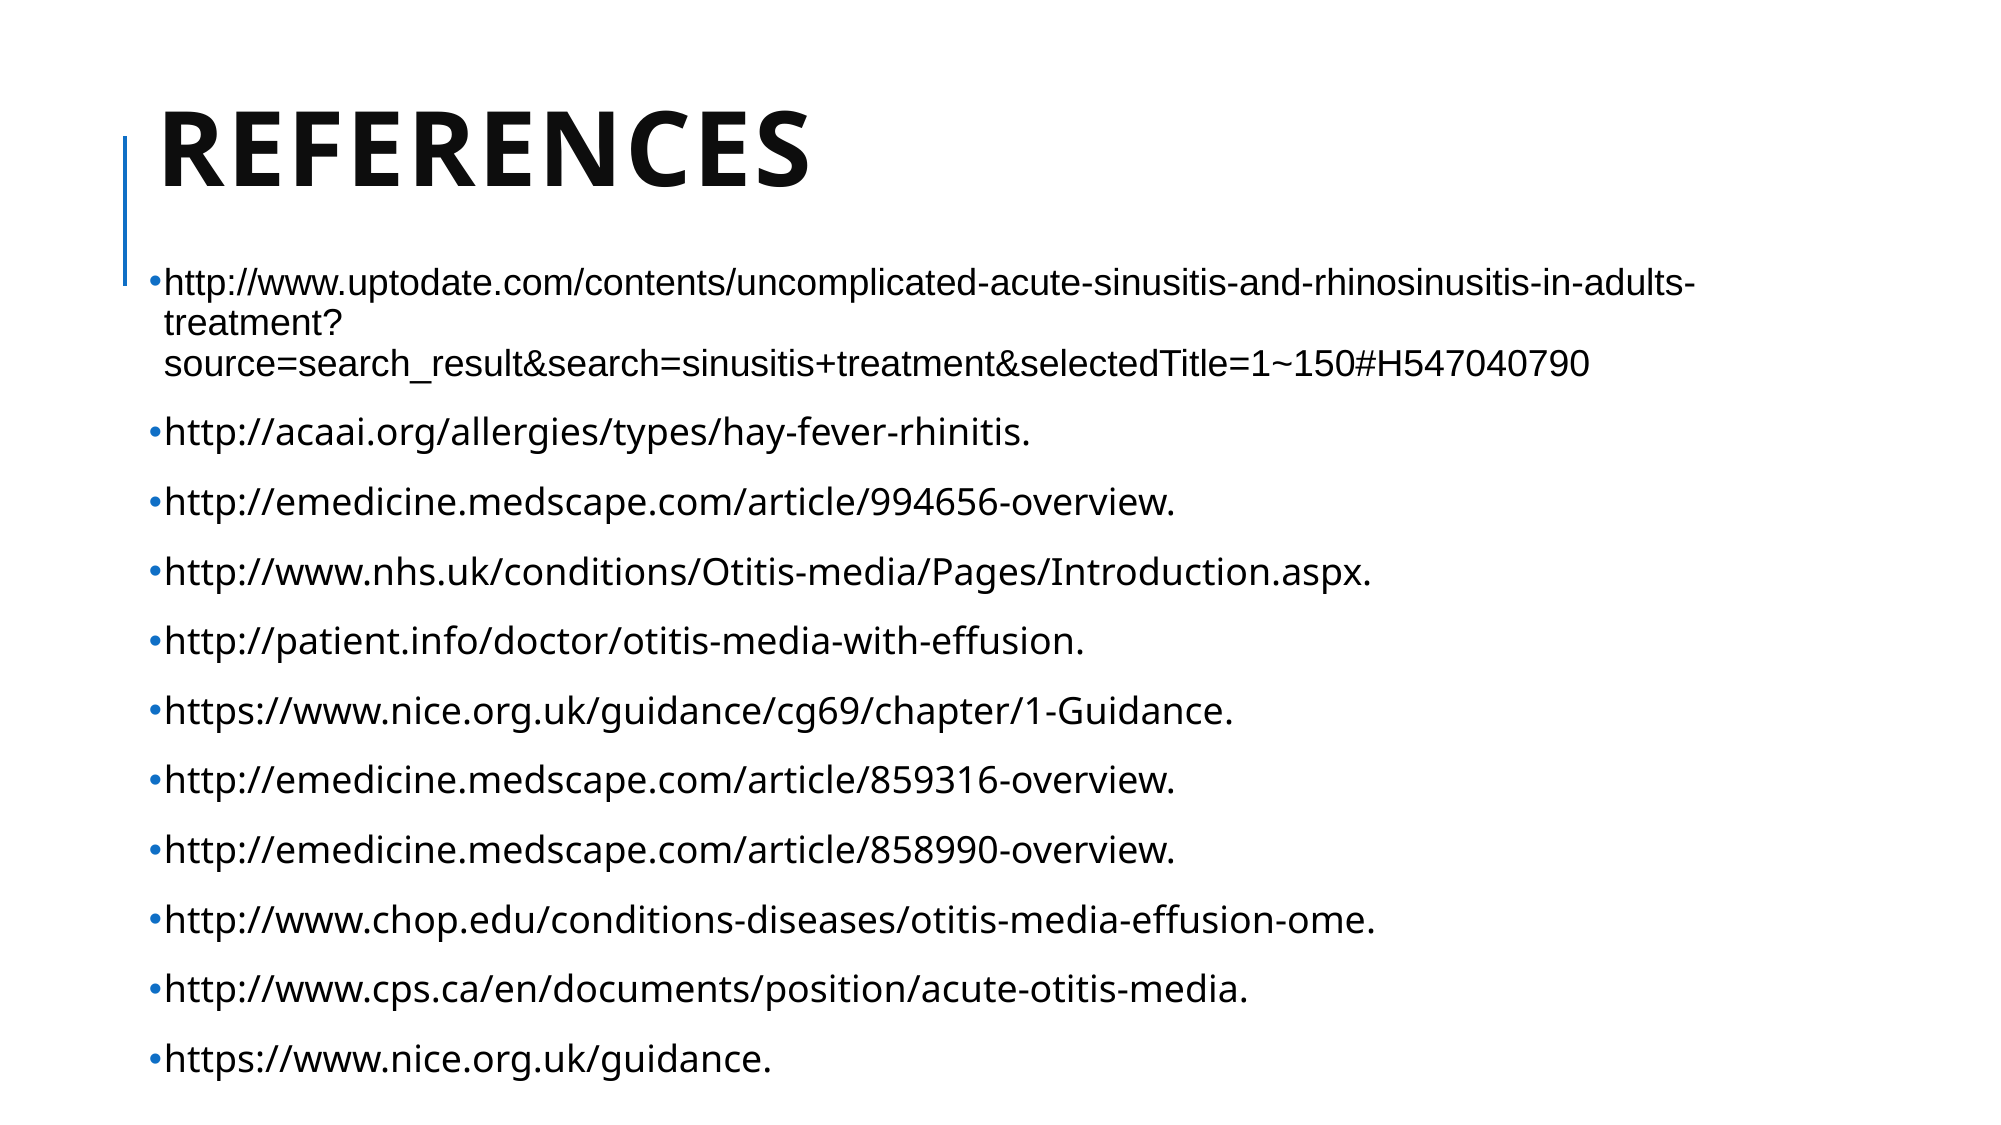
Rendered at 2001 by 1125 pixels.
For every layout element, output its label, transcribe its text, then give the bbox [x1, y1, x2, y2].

list http://www.uptodate.com/contents/uncomplicated-acute-sinusitis-and-rhinosinusitis-in-adults-treatment?source=search_result&search=sinusitis+treatment&selectedTitle=1~150#H547040790 http://acaai.org/allergies/types/hay-fever-rhinitis. http://emedicine.medscape.com/article/994656-overview. http://www.nhs.uk/conditions/Otitis-media/Pages/Introduction.aspx. http://patient.info/doctor/otitis-media-with-effusion. https://www.nice.org.uk/guidance/cg69/chapter/1-Guidance. http://emedicine.medscape.com/article/859316-overview. http://emedicine.medscape.com/article/858990-overview. http://www.chop.edu/conditions-diseases/otitis-media-effusion-ome. http://www.cps.ca/en/documents/position/acute-otitis-media. https://www.nice.org.uk/guidance. [141, 255, 1736, 916]
title references [141, 33, 1736, 255]
